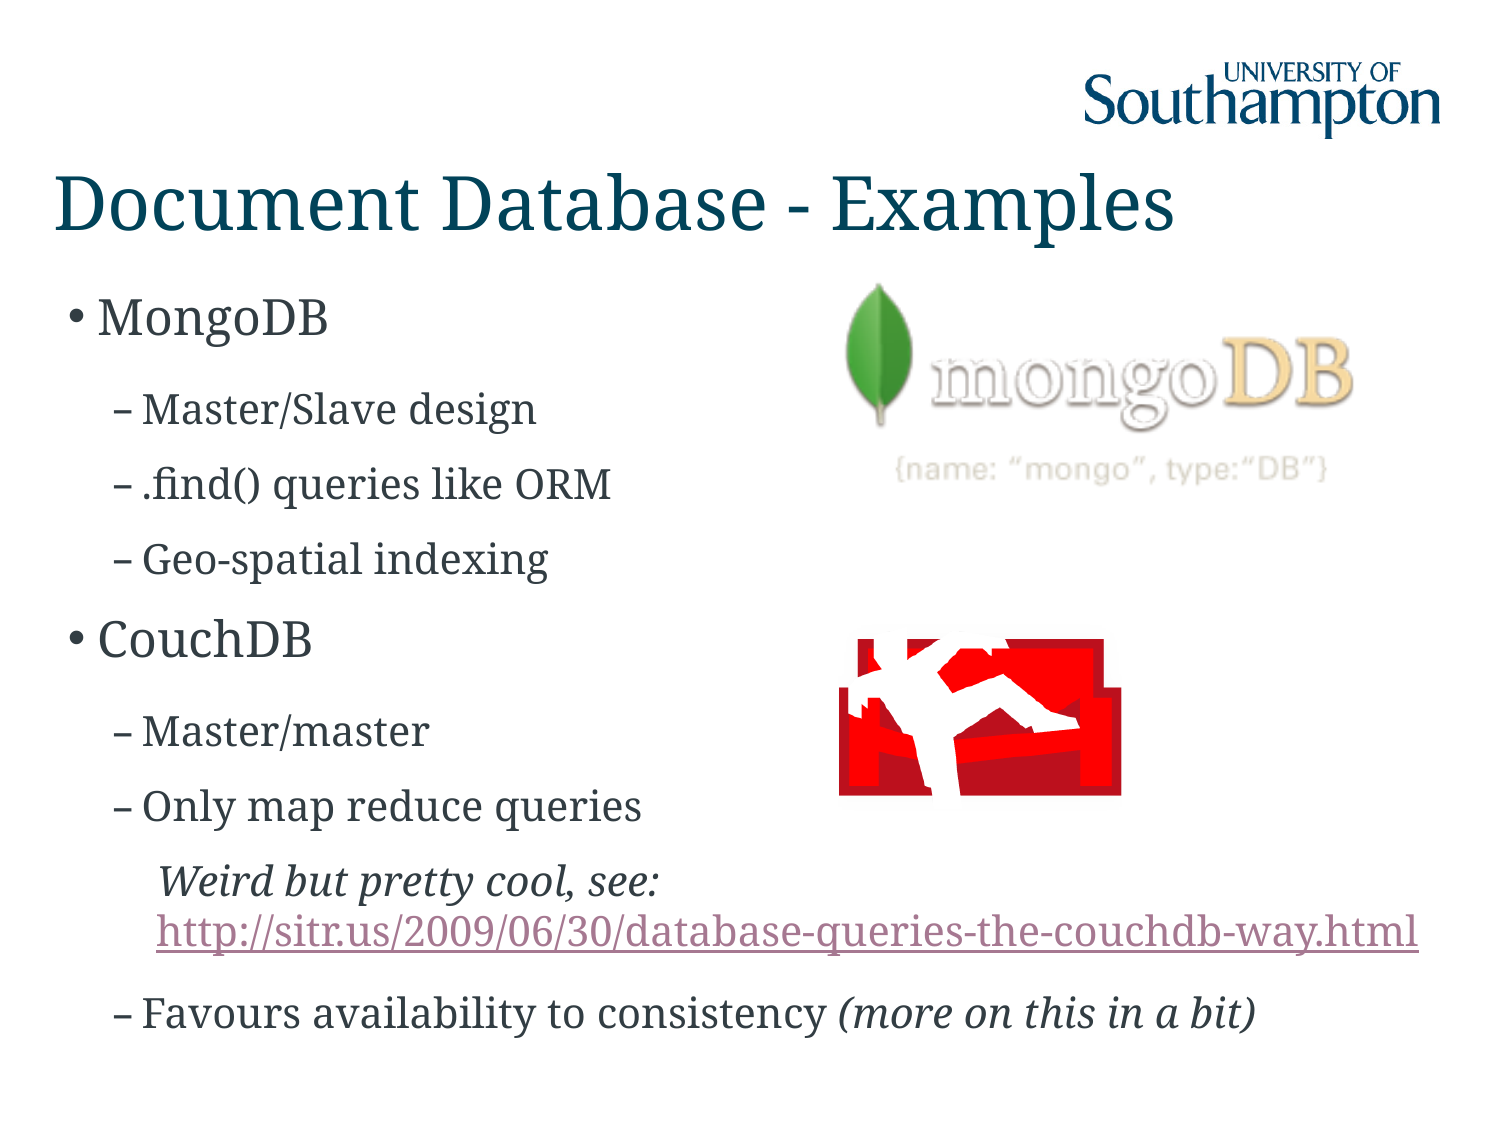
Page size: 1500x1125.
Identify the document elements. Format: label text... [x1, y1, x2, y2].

picture [838, 593, 1122, 912]
title Document Database - Examples [52, 147, 1448, 255]
list MongoDB Master/Slave design .find() queries like ORM Geo-spatial indexing CouchDB Master/master Only map reduce queries Weird but pretty cool, see: http://sitr.us/2009/06/30/database-queries-the-couchdb-way.html Favours availability to consistency (more on this in a bit) [52, 277, 1448, 1011]
picture [838, 277, 1364, 496]
picture [1085, 62, 1440, 139]
